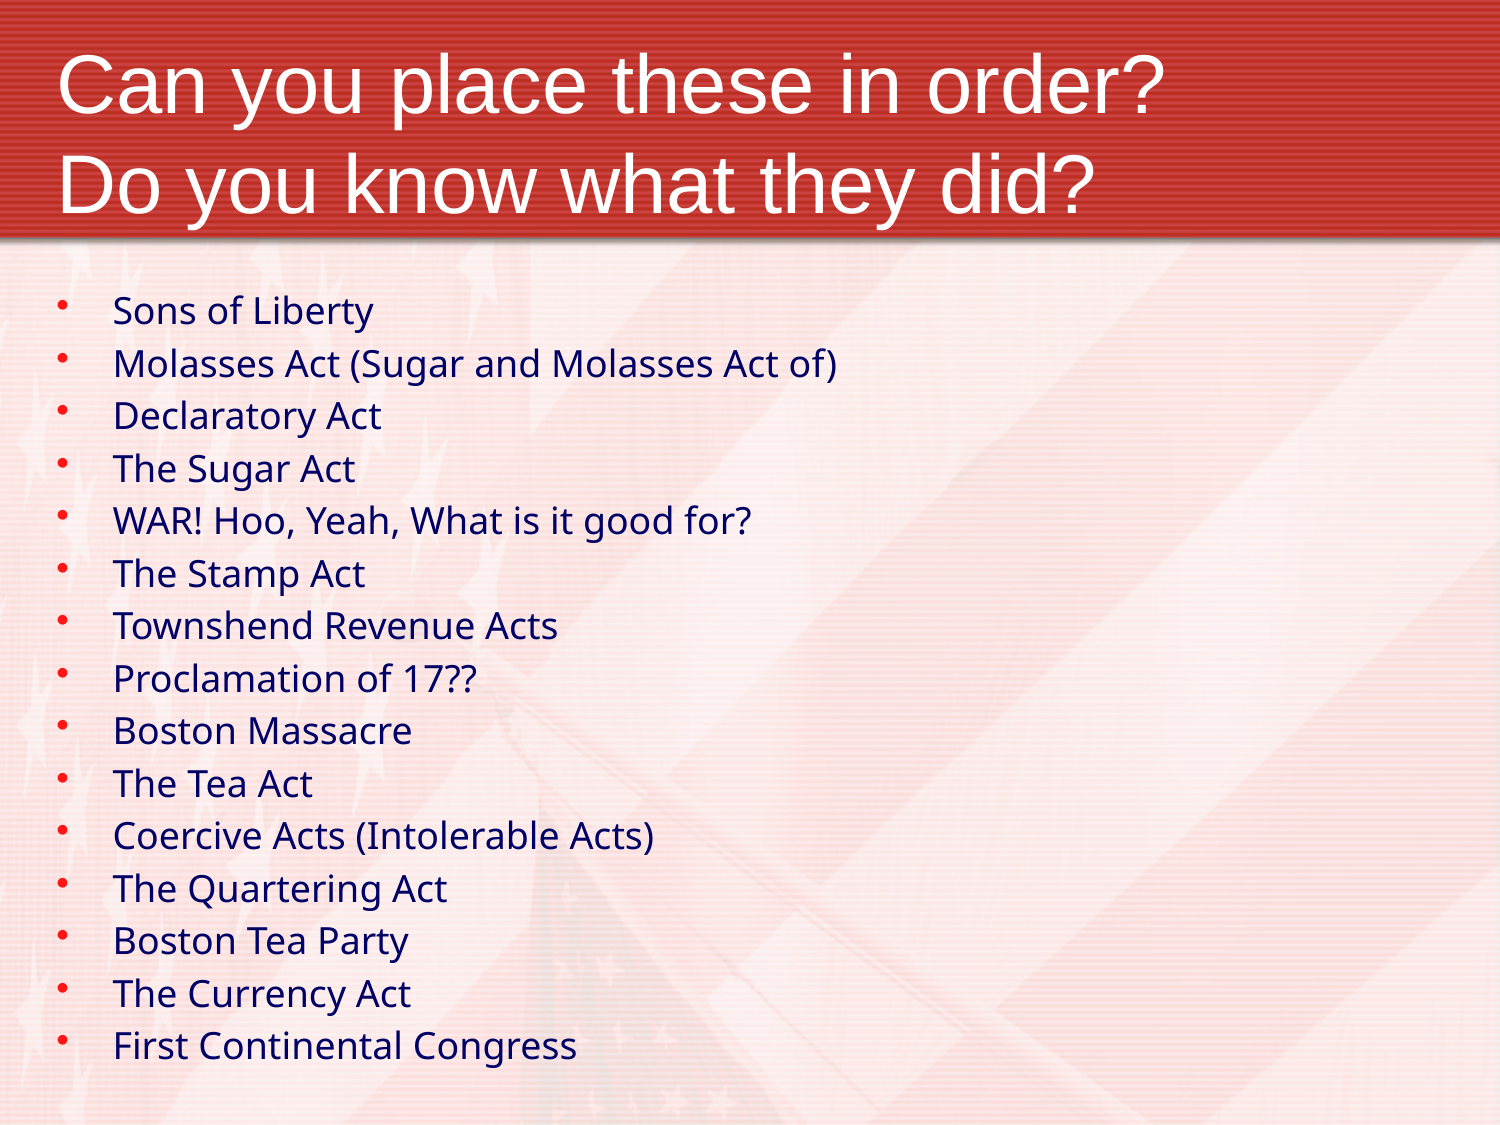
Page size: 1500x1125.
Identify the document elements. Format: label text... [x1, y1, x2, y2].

list Sons of Liberty Molasses Act (Sugar and Molasses Act of) Declaratory Act The Sugar Act WAR! Hoo, Yeah, What is it good for? The Stamp Act Townshend Revenue Acts Proclamation of 17?? Boston Massacre The Tea Act Coercive Acts (Intolerable Acts) The Quartering Act Boston Tea Party The Currency Act First Continental Congress [40, 279, 1460, 1095]
picture [0, 0, 1500, 1125]
title Can you place these in order? Do you know what they did? [40, 42, 1460, 238]
